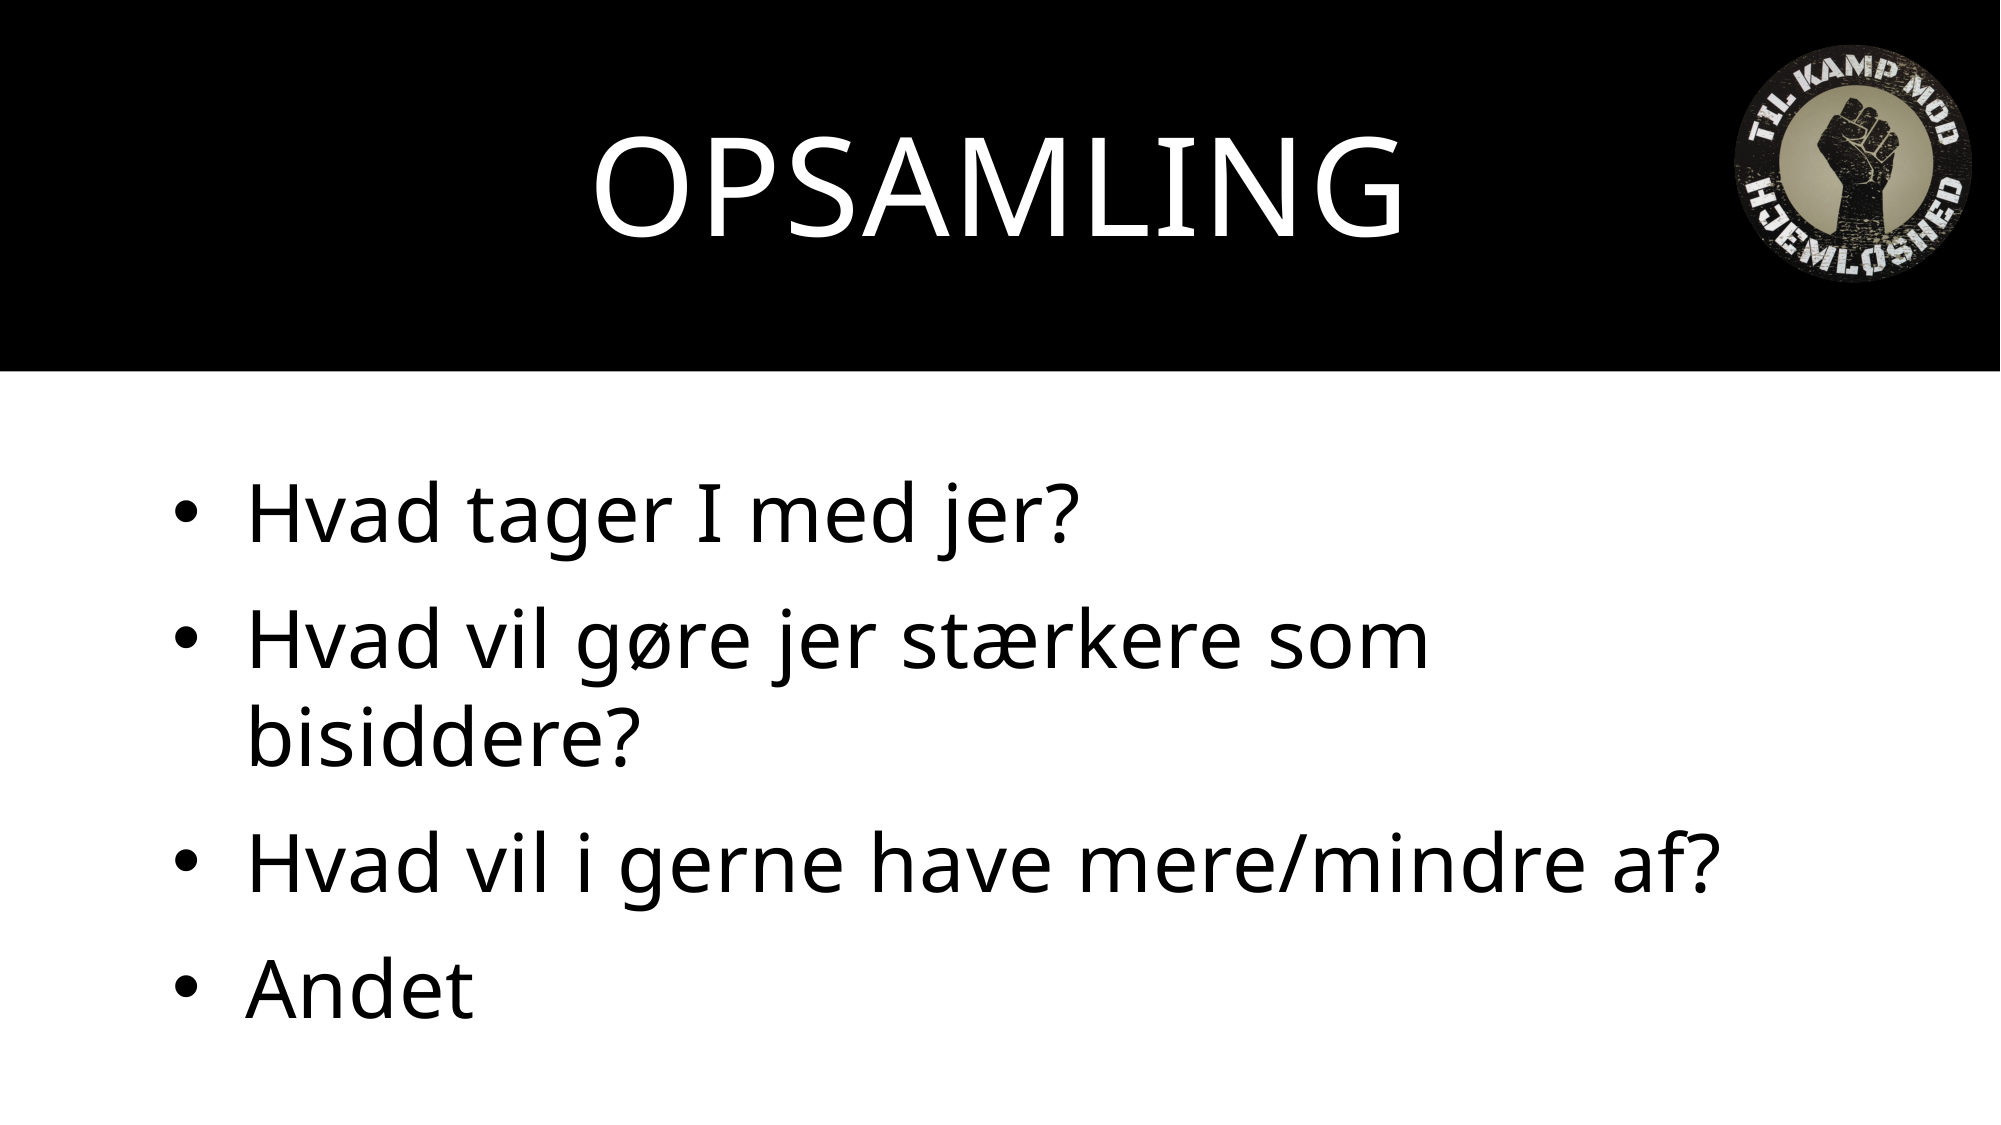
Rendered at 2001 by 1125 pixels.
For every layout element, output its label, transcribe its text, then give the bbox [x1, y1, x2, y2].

title OPsamling [157, 52, 1842, 332]
list Hvad tager I med jer? Hvad vil gøre jer stærkere som bisiddere? Hvad vil i gerne have mere/mindre af? Andet [157, 453, 1842, 1043]
picture [1728, 37, 1979, 288]
